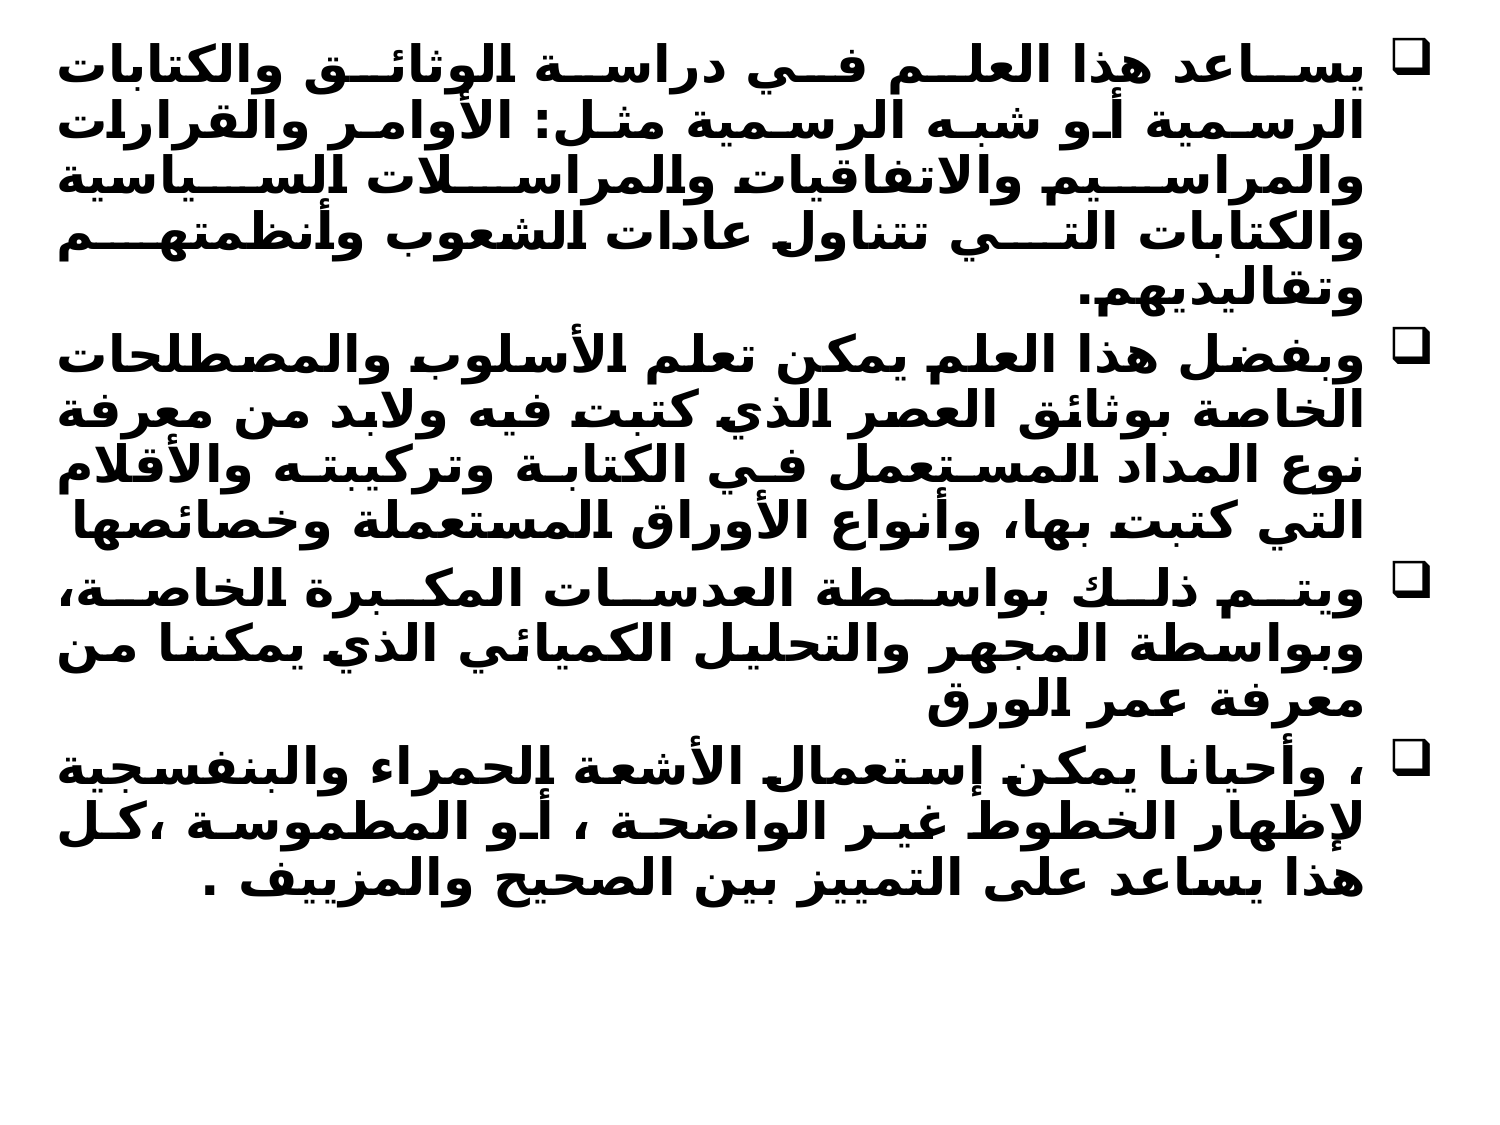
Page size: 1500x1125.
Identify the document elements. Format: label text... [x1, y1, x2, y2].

subtitle يساعد هذا العلم في دراسة الوثائق والكتابات الرسمية أو شبه الرسمية مثل: الأوامر والقرارات والمراسيم والاتفاقيات والمراسلات السياسية والكتابات التي تتناول عادات الشعوب وأنظمتهم وتقاليديهم. وبفضل هذا العلم يمكن تعلم الأسلوب والمصطلحات الخاصة بوثائق العصر الذي كتبت فيه ولابد من معرفة نوع المداد المستعمل في الكتابة وتركيبته والأقلام التي كتبت بها، وأنواع الأوراق المستعملة وخصائصها ويتم ذلك بواسطة العدسات المكبرة الخاصة، وبواسطة المجهر والتحليل الكميائي الذي يمكننا من معرفة عمر الورق ، وأحيانا يمكن إستعمال الأشعة الحمراء والبنفسجية لإظهار الخطوط غير الواضحة ، أو المطموسة ،كل هذا يساعد على التمييز بين الصحيح والمزييف . [41, 30, 1440, 1000]
